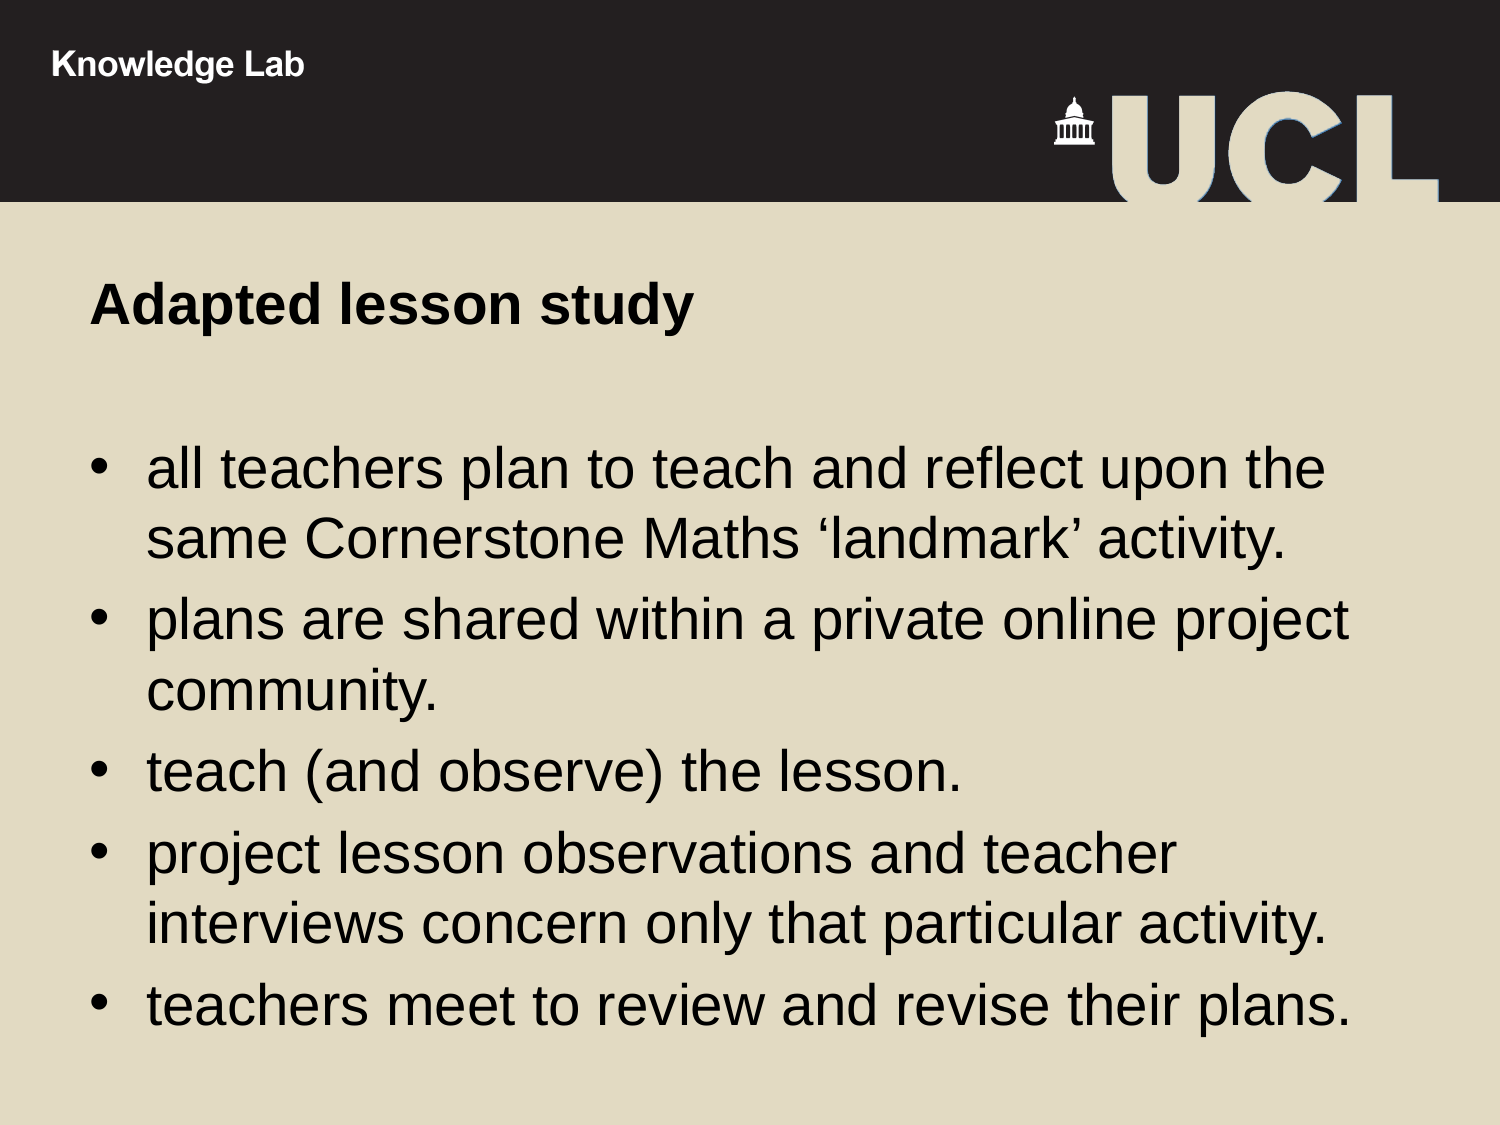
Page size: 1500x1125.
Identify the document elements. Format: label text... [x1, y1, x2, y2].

text_box Adapted lesson study all teachers plan to teach and reflect upon the same Cornerstone Maths ‘landmark’ activity. plans are shared within a private online project community. teach (and observe) the lesson. project lesson observations and teacher interviews concern only that particular activity. teachers meet to review and revise their plans. [74, 259, 1425, 725]
picture [0, 0, 1500, 203]
